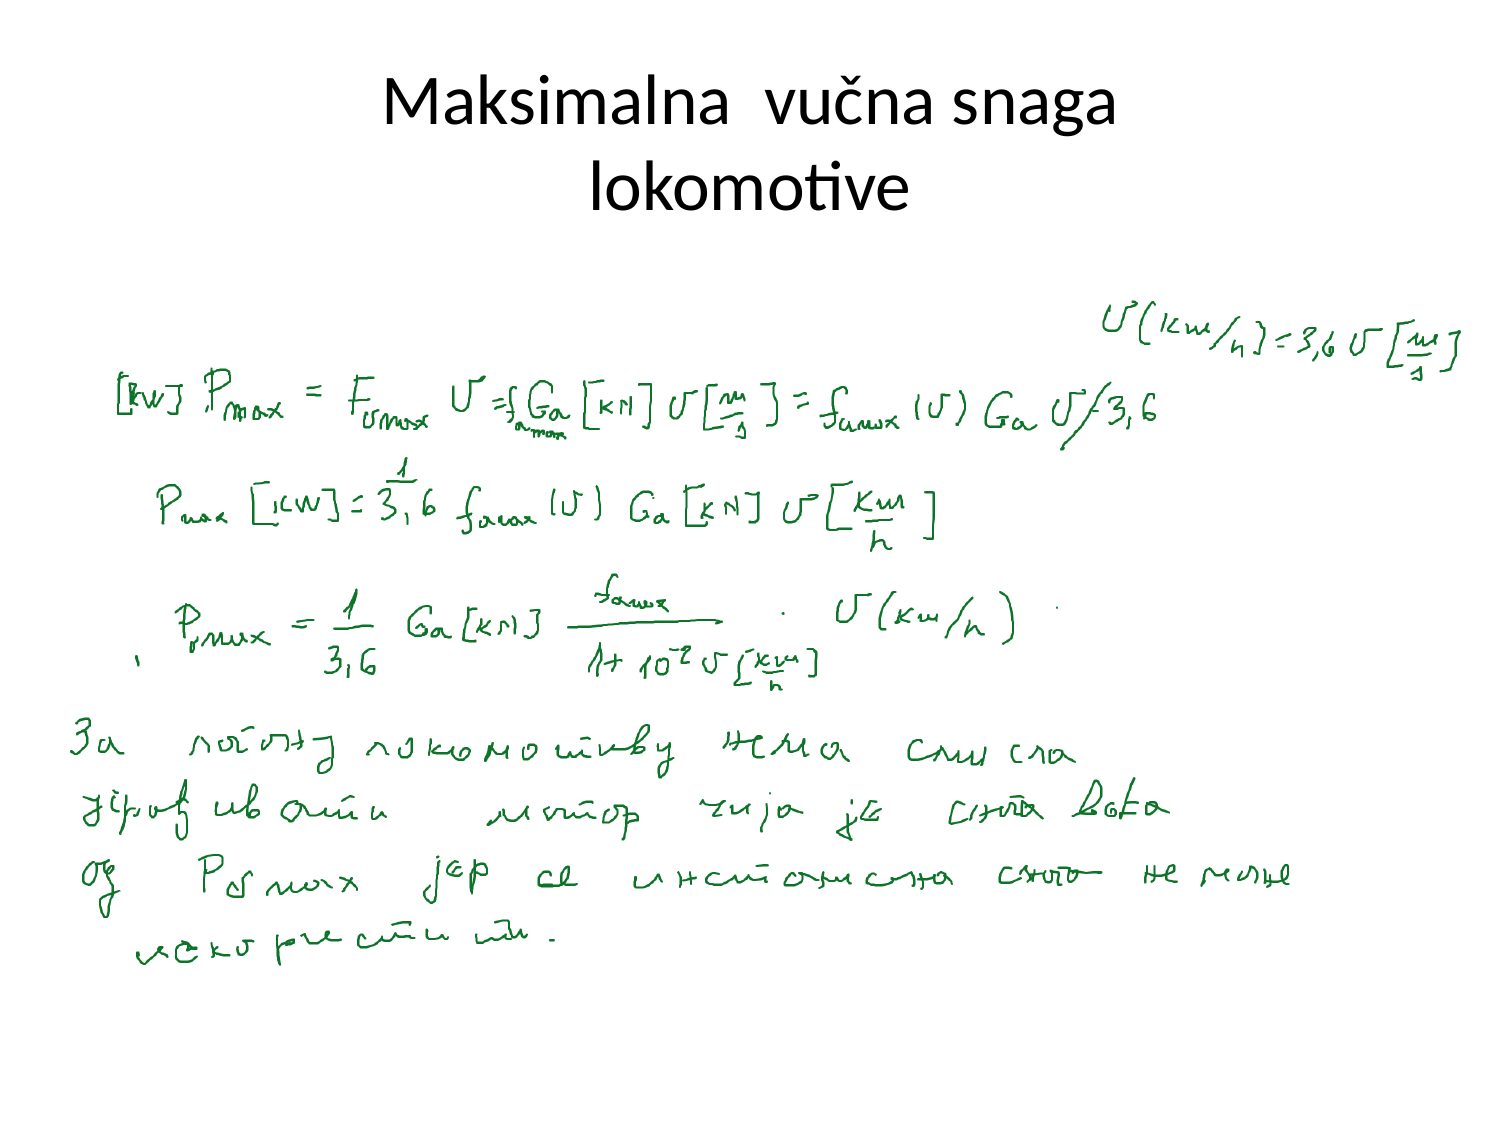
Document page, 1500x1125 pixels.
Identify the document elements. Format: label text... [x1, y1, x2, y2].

picture [25, 287, 1476, 1005]
title Maksimalna vučna snaga lokomotive [75, 45, 1425, 233]
